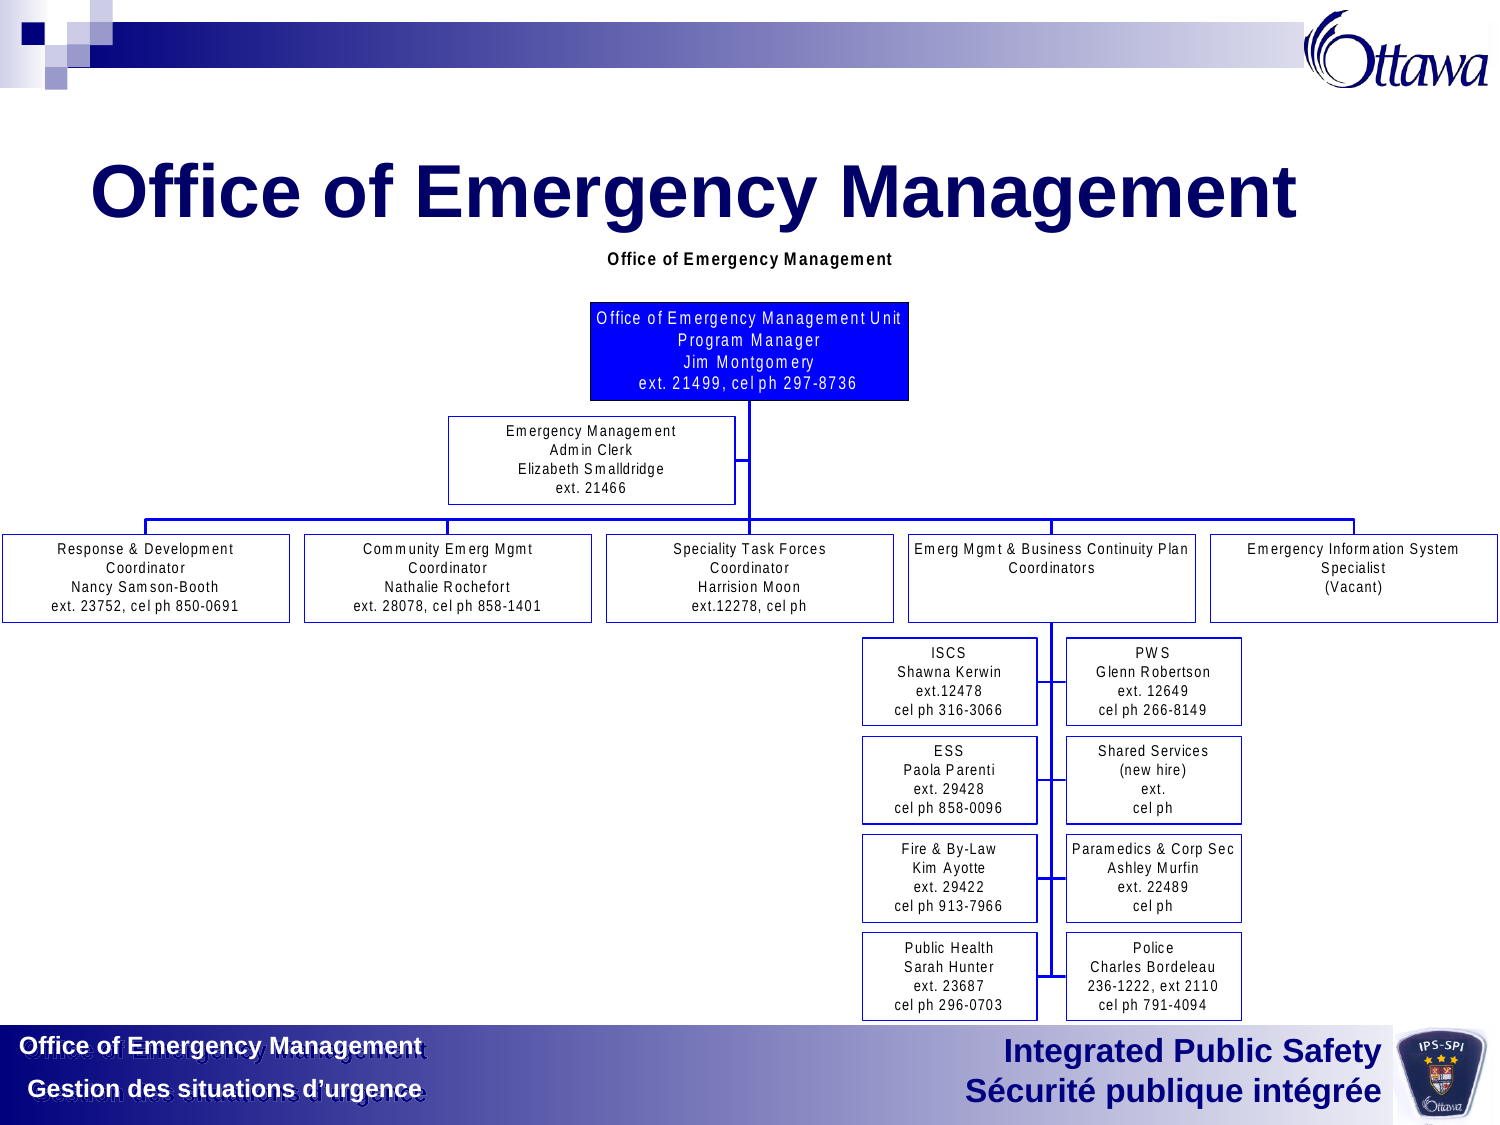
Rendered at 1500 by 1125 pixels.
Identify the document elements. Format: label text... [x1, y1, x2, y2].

picture [1304, 10, 1488, 88]
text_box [0, 243, 1500, 1024]
picture [1393, 1024, 1489, 1125]
title Office of Emergency Management [74, 74, 1426, 241]
